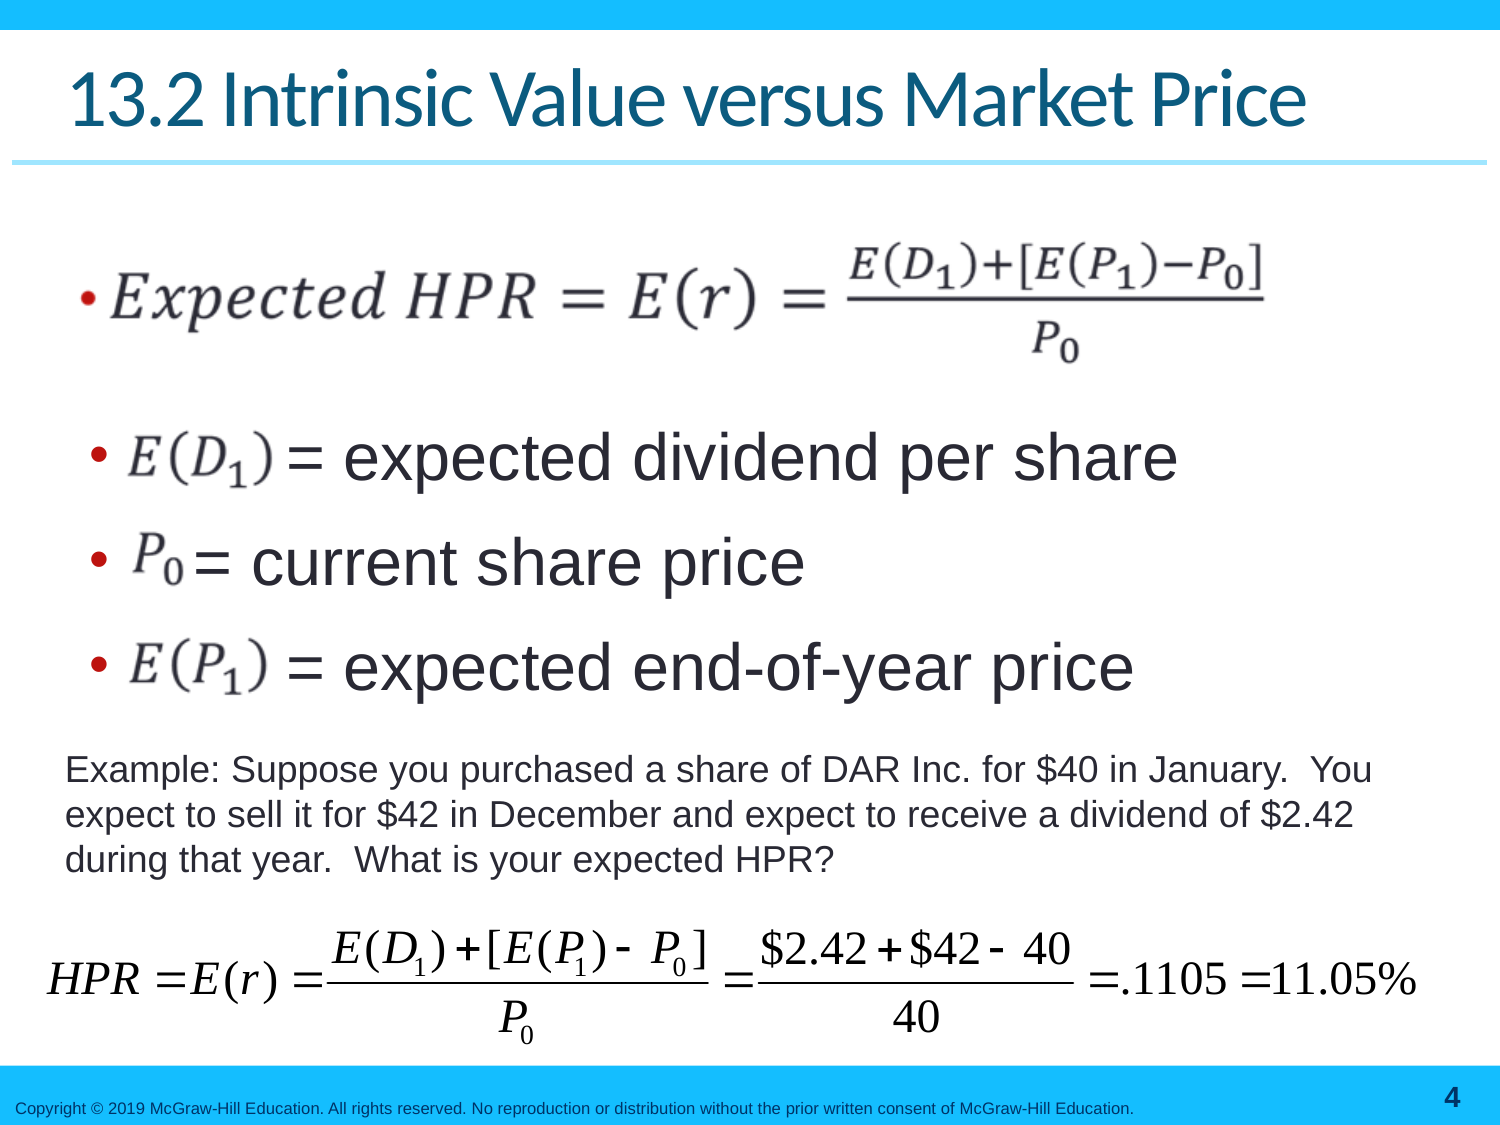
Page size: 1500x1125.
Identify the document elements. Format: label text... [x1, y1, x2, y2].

picture [124, 624, 277, 704]
title 13.2 Intrinsic Value versus Market Price [50, 24, 1488, 163]
picture [49, 224, 1293, 391]
picture [124, 524, 196, 596]
picture [124, 424, 280, 502]
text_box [37, 918, 1427, 1055]
list = expected dividend per share = current share price = expected end-of-year price [75, 196, 1439, 420]
text_box Example: Suppose you purchased a share of DAR Inc. for $40 in January. You expect to sell it for $42 in December and expect to receive a dividend of $2.42 during that year. What is your expected HPR? [50, 737, 1450, 888]
